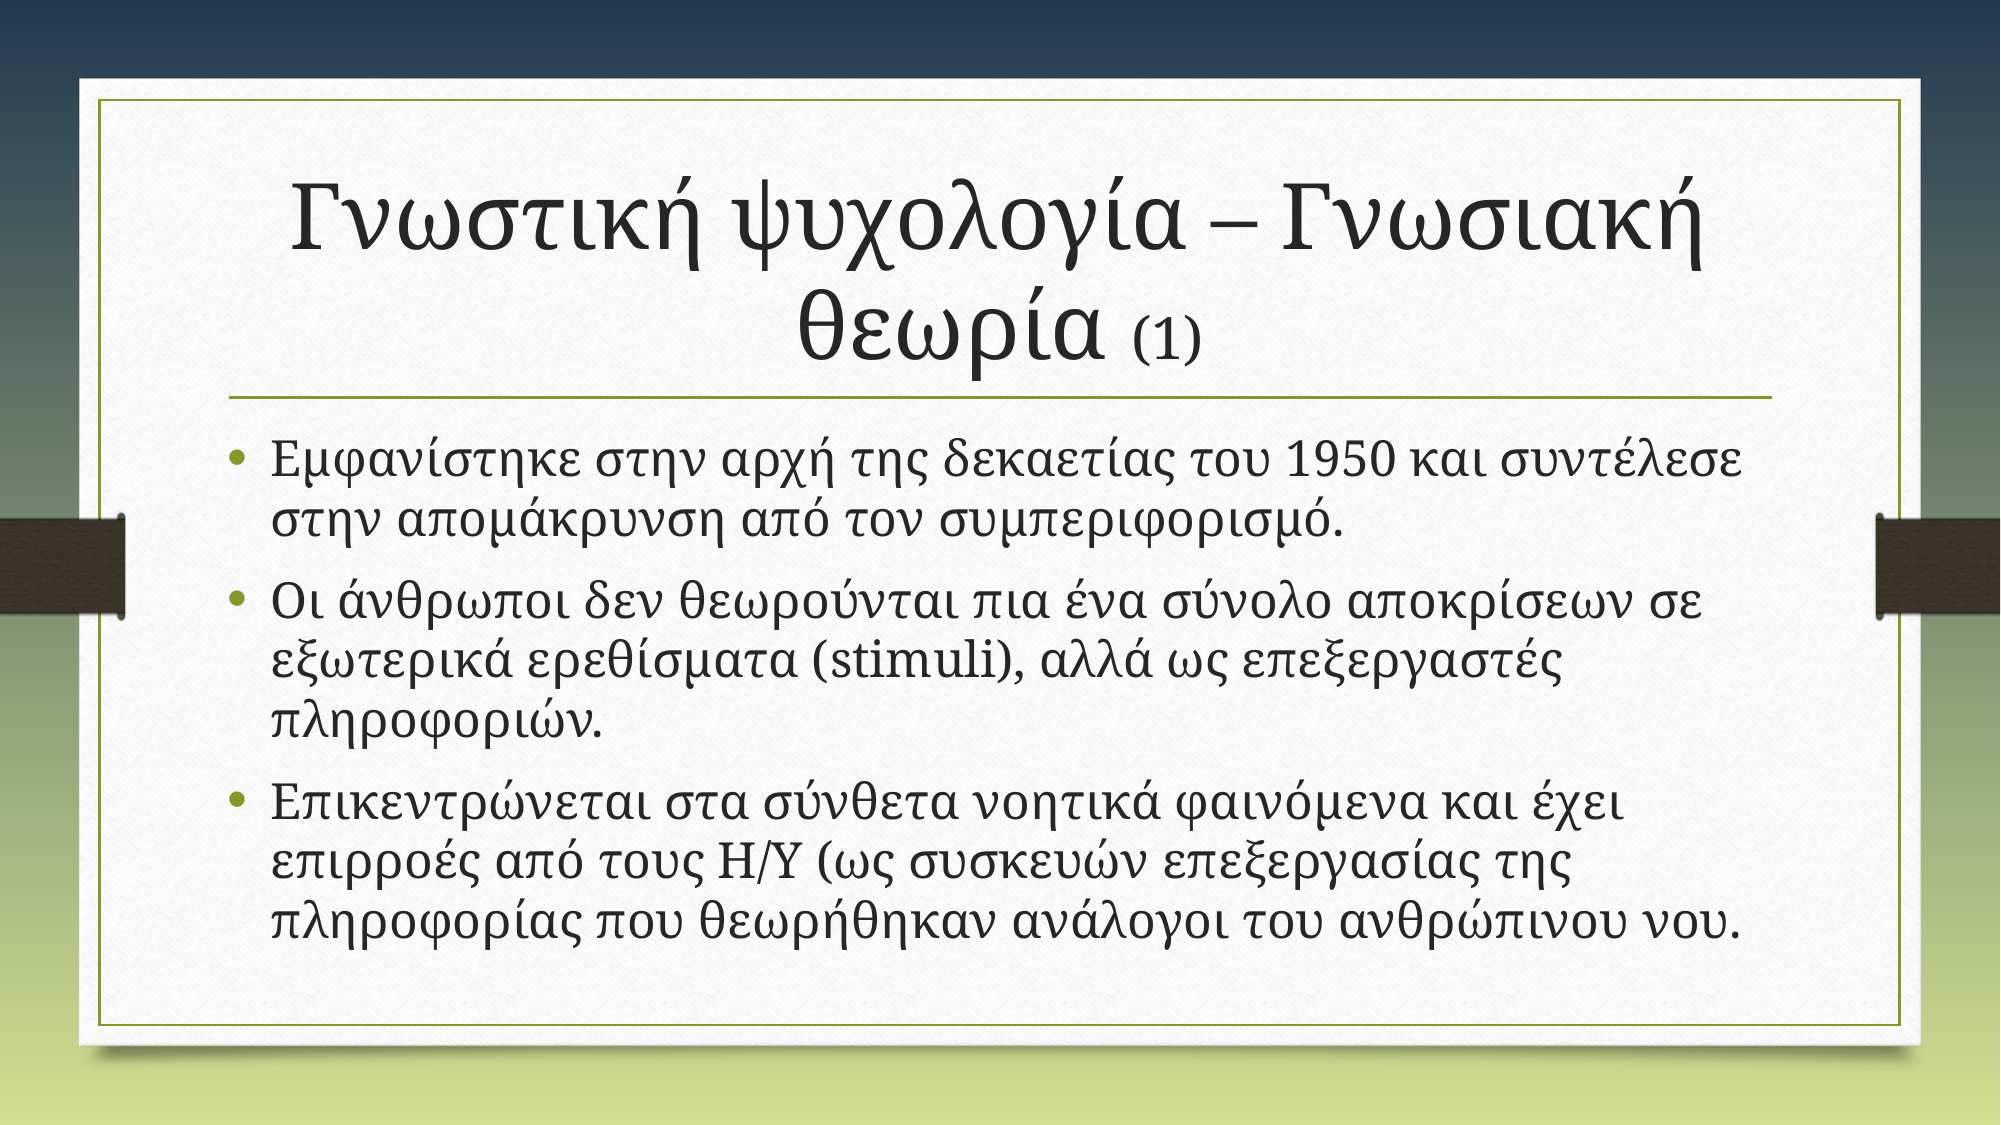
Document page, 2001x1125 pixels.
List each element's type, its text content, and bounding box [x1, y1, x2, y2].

picture [0, 0, 2001, 1125]
title Γνωστική ψυχολογία – Γνωσιακή θεωρία (1) [212, 161, 1788, 375]
list Εμφανίστηκε στην αρχή της δεκαετίας του 1950 και συντέλεσε στην απομάκρυνση από τον συμπεριφορισμό. Οι άνθρωποι δεν θεωρούνται πια ένα σύνολο αποκρίσεων σε εξωτερικά ερεθίσματα (stimuli), αλλά ως επεξεργαστές πληροφοριών. Επικεντρώνεται στα σύνθετα νοητικά φαινόμενα και έχει επιρροές από τους Η/Υ (ως συσκευών επεξεργασίας της πληροφορίας που θεωρήθηκαν ανάλογοι του ανθρώπινου νου. [212, 419, 1788, 964]
